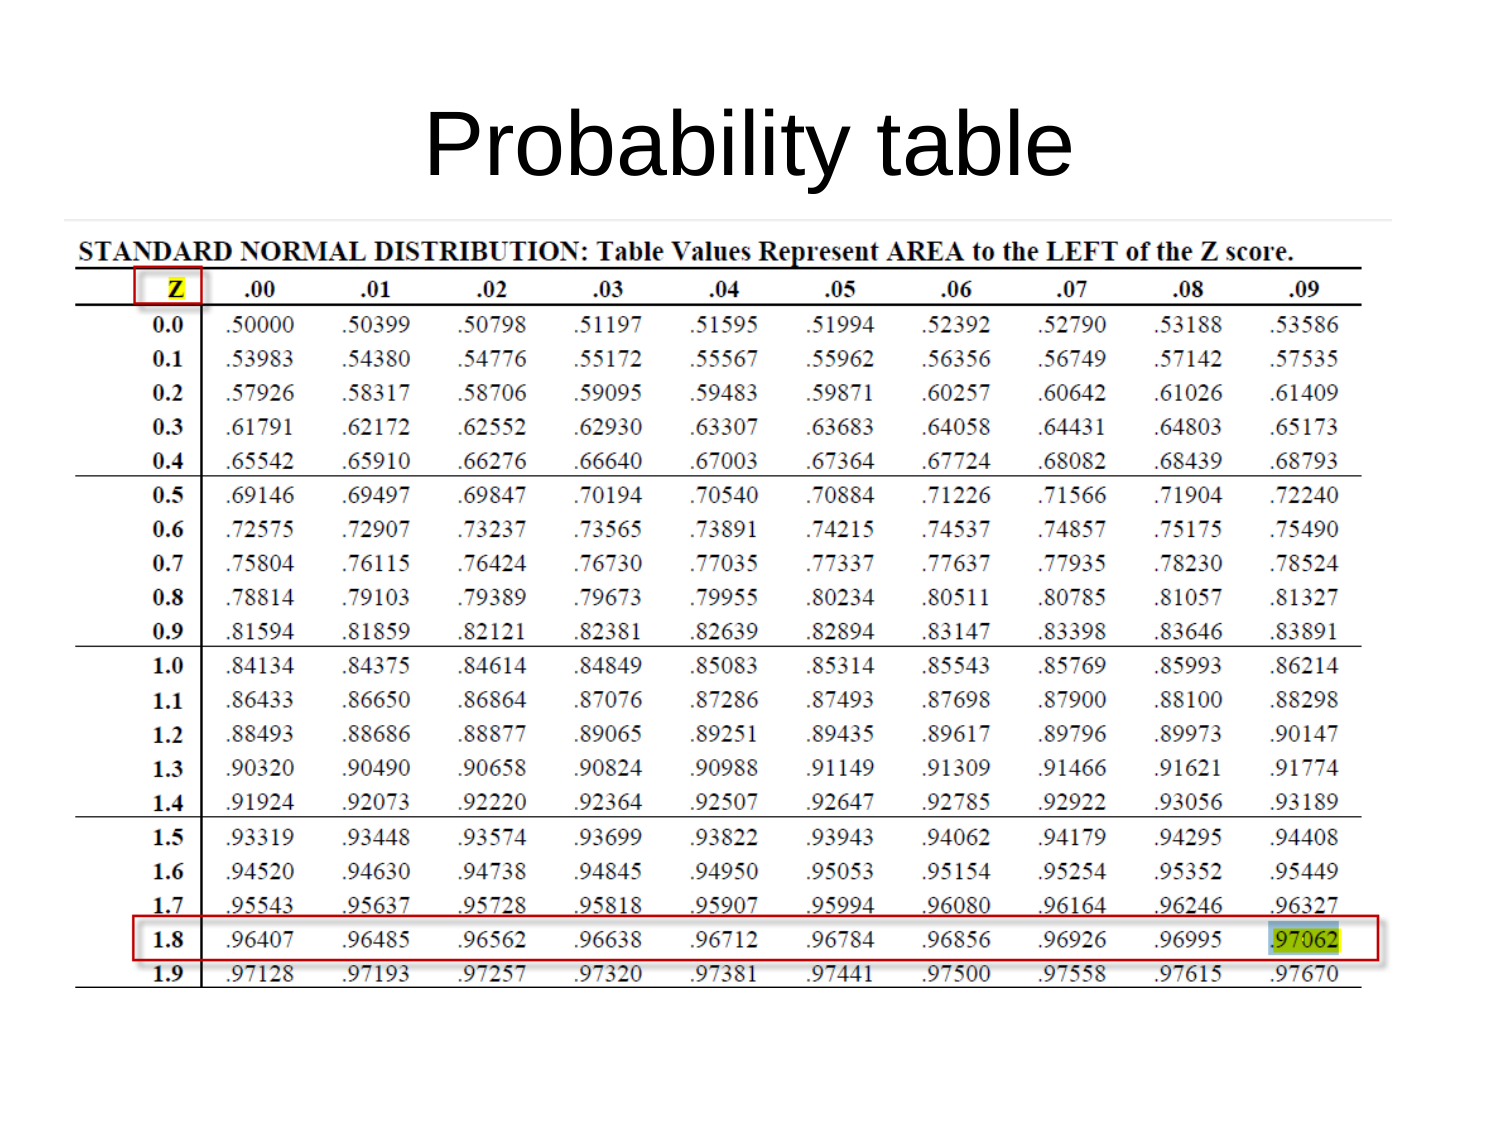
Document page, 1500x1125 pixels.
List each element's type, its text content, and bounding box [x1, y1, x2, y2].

picture [64, 219, 1392, 988]
title Probability table [75, 45, 1425, 233]
